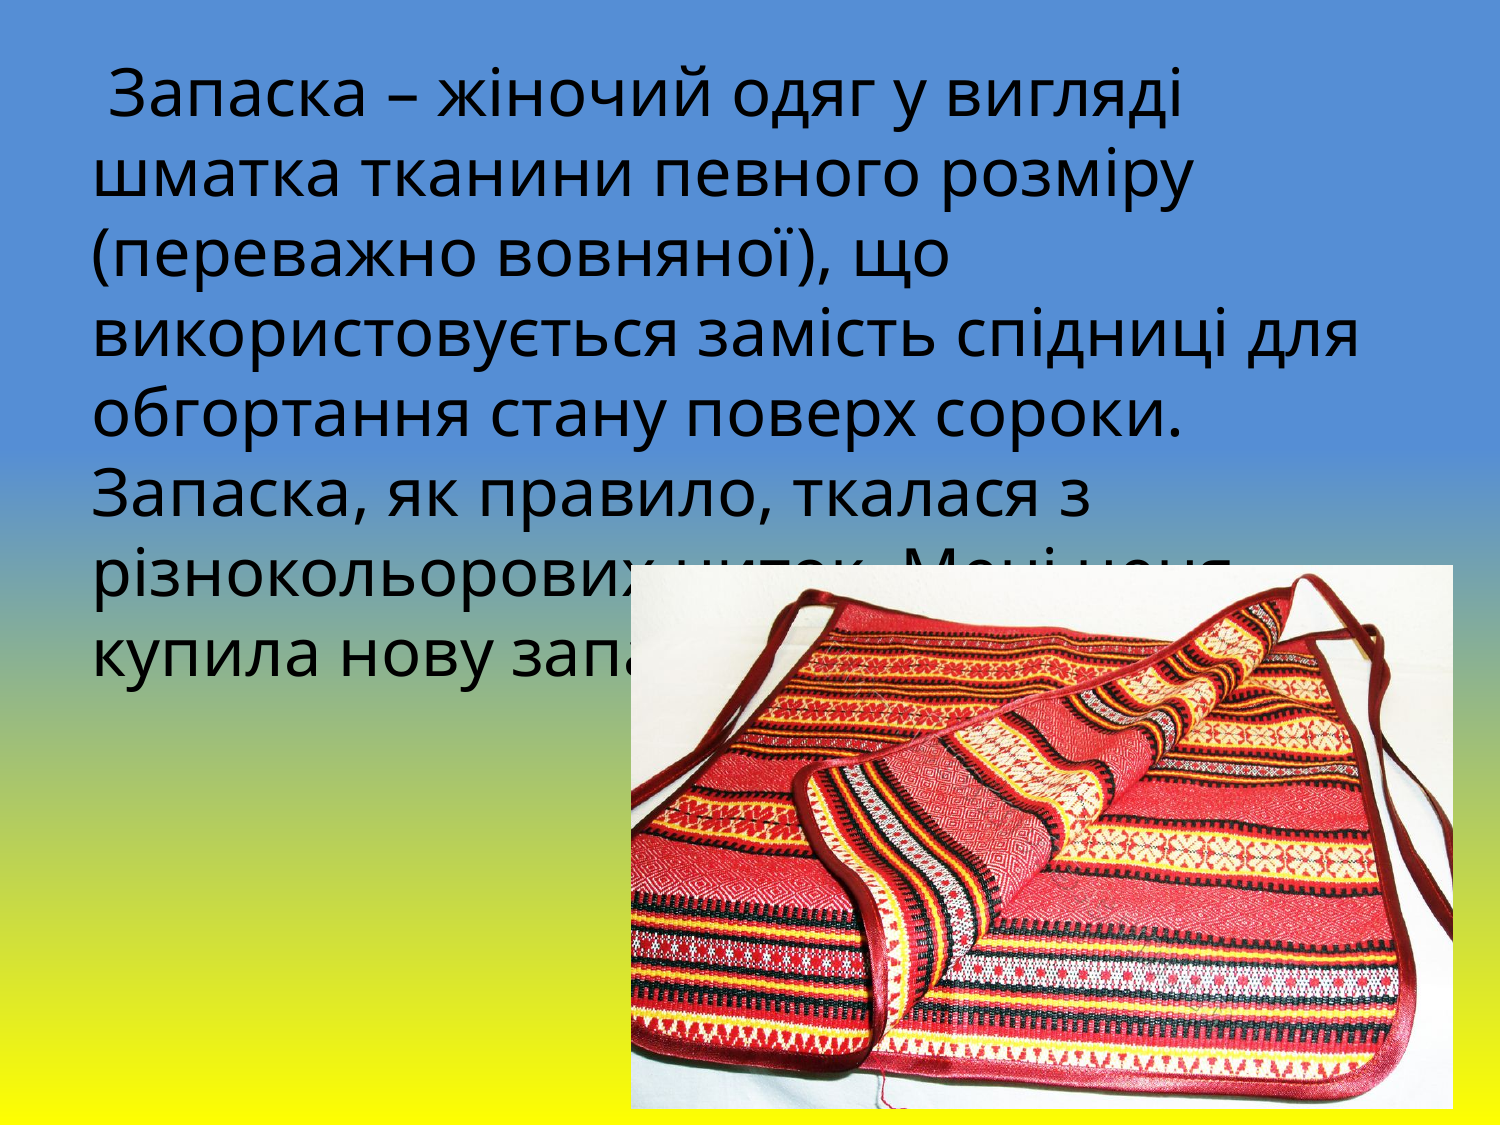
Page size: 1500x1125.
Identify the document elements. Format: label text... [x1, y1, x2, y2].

list Запаска – жіночий одяг у вигляді шматка тканини певного розміру (переважно вовняної), що використовується замість спідниці для обгортання стану поверх сороки. Запаска, як правило, ткалася з різнокольорових ниток. Мені неня купила нову запаску... [76, 42, 1427, 1106]
picture [631, 564, 1453, 1109]
